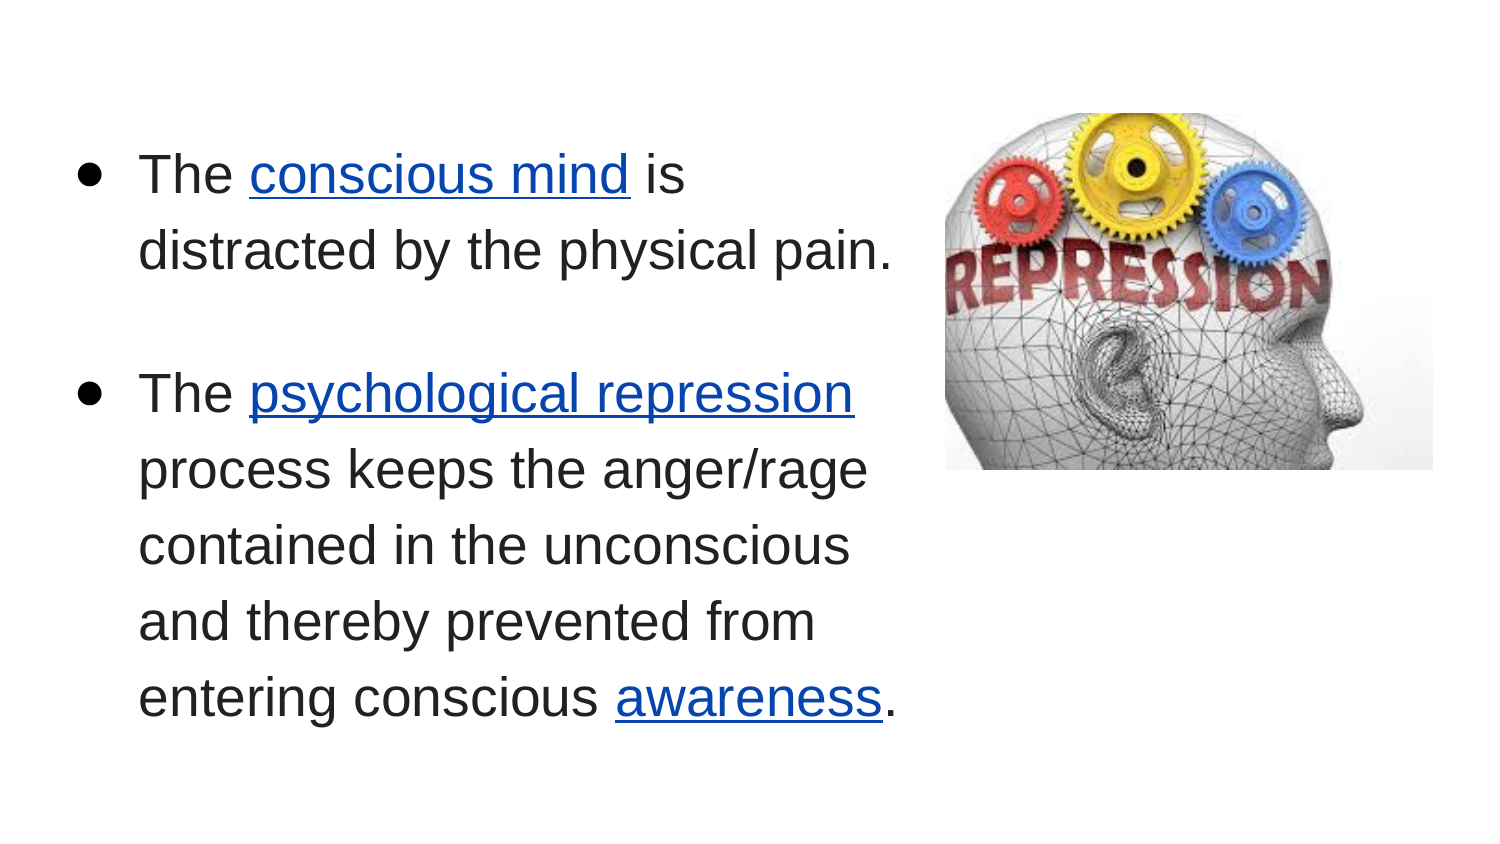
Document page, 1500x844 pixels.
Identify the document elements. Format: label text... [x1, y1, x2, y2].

text_box The conscious mind is distracted by the physical pain. The psychological repression process keeps the anger/rage contained in the unconscious and thereby prevented from entering conscious awareness. [48, 113, 916, 844]
picture [945, 113, 1434, 470]
